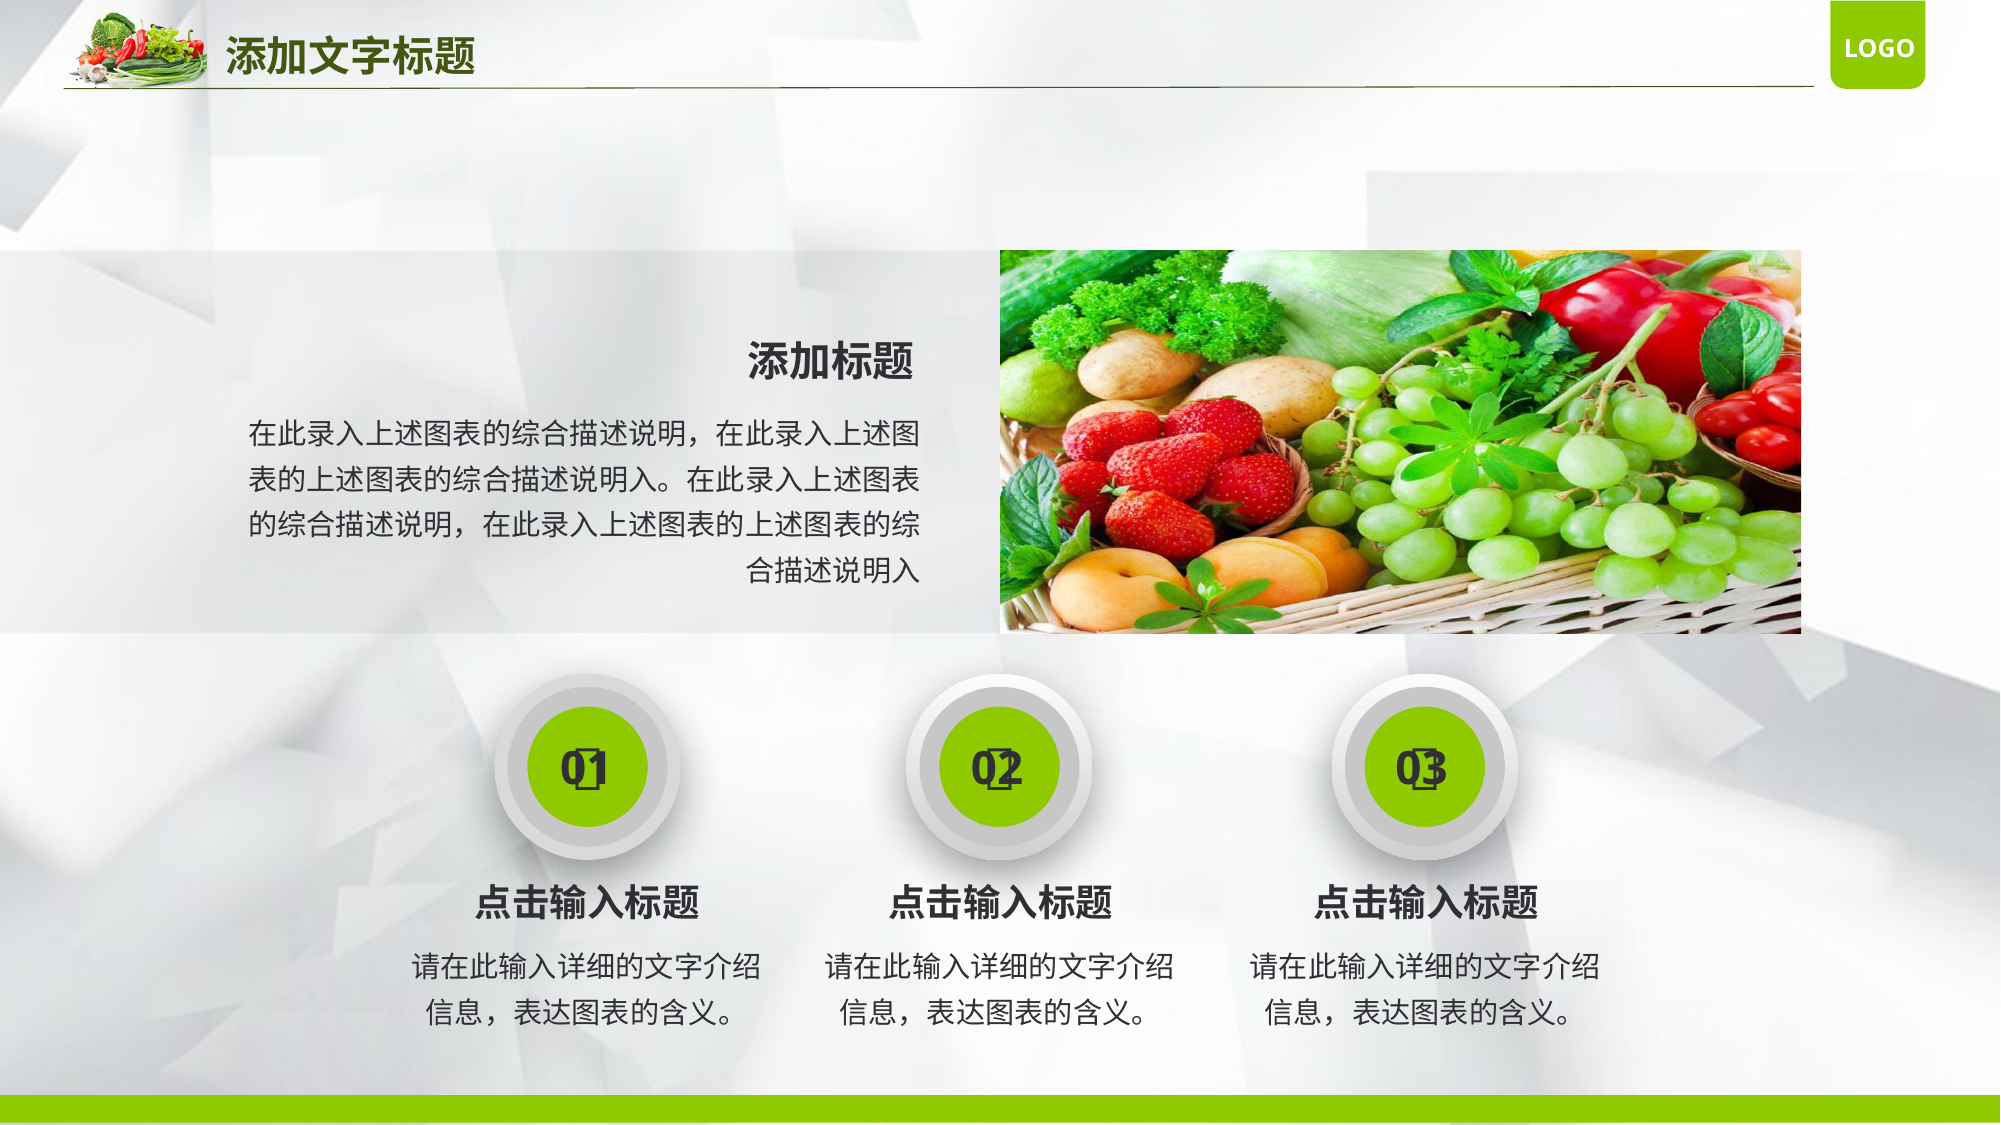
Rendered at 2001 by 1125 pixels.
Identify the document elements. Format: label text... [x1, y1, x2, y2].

text_box [999, 250, 1802, 634]
picture [0, 0, 2001, 1125]
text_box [798, 871, 1201, 1037]
text_box 添加文字标题 [213, 23, 533, 86]
text_box 在此录入上述图表的综合描述说明，在此录入上述图表的上述图表的综合描述说明入。在此录入上述图表的综合描述说明，在此录入上述图表的上述图表的综合描述说明入 [220, 397, 936, 595]
text_box 添加标题 [725, 326, 930, 392]
text_box [0, 1094, 2000, 1124]
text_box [1224, 871, 1627, 1037]
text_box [906, 673, 1093, 860]
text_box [1331, 673, 1518, 860]
text_box [1829, 0, 1927, 91]
text_box LOGO [1832, 26, 1969, 68]
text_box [385, 871, 788, 1037]
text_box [494, 673, 681, 860]
text_box [0, 250, 999, 634]
